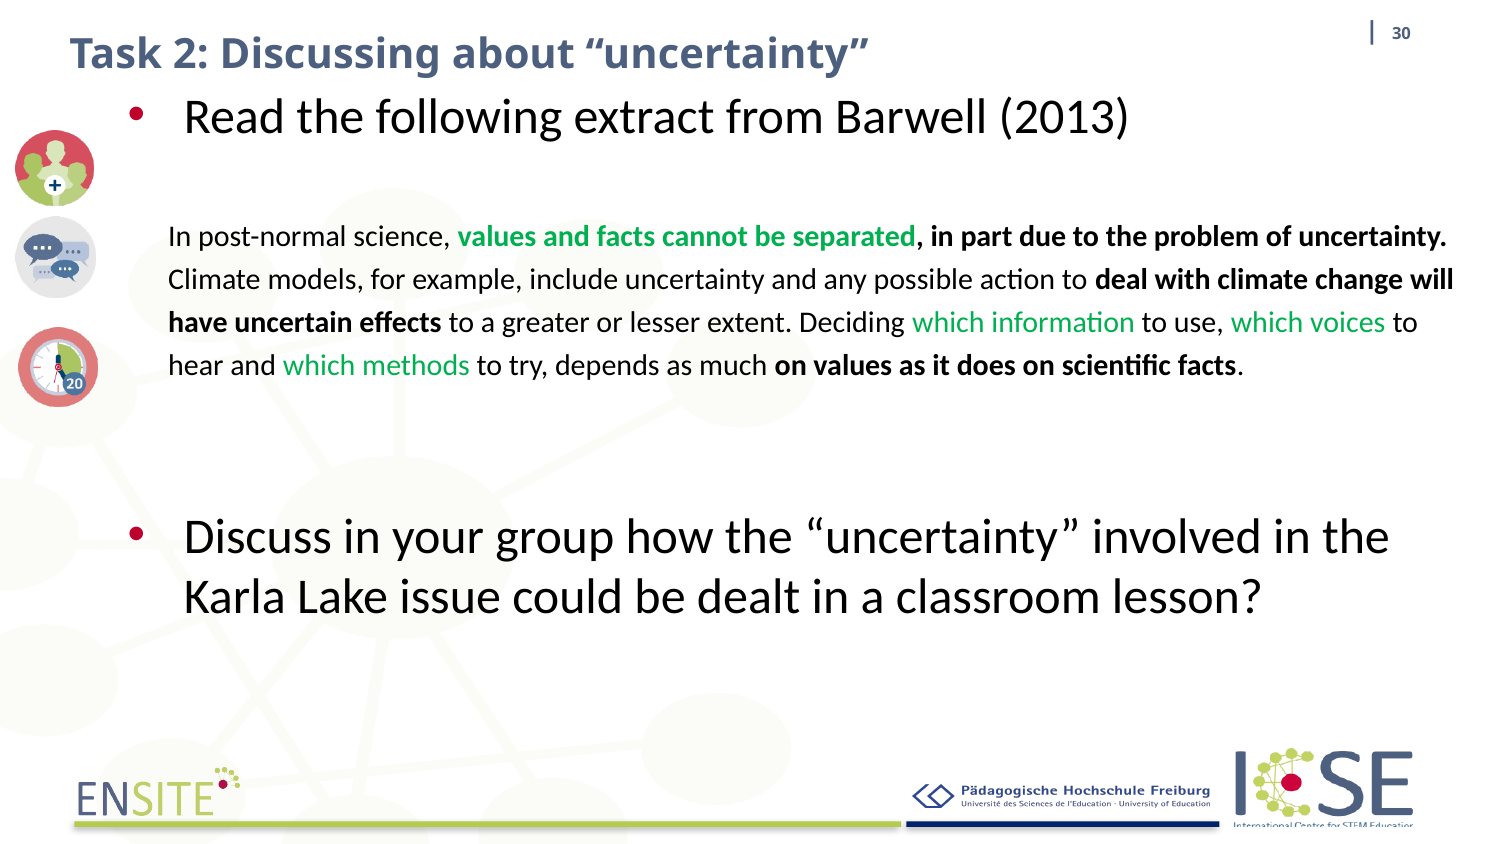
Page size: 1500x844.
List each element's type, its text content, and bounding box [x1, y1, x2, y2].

slide_number | 30 [1329, 6, 1427, 52]
picture [15, 216, 96, 299]
picture [912, 784, 1210, 808]
picture [74, 762, 240, 834]
list Read the following extract from Barwell (2013) Discuss in your group how the “uncertainty” involved in the Karla Lake issue could be dealt in a classroom lesson? [112, 75, 1475, 750]
text_box In post-normal science, values and facts cannot be separated, in part due to the problem of uncertainty. Climate models, for example, include uncertainty and any possible action to deal with climate change will have uncertain effects to a greater or lesser extent. Deciding which information to use, which voices to hear and which methods to try, depends as much on values as it does on scientific facts. [153, 201, 1475, 436]
title Task 2: Discussing about “uncertainty” [54, 11, 1371, 92]
picture [14, 130, 94, 207]
picture [18, 327, 99, 407]
